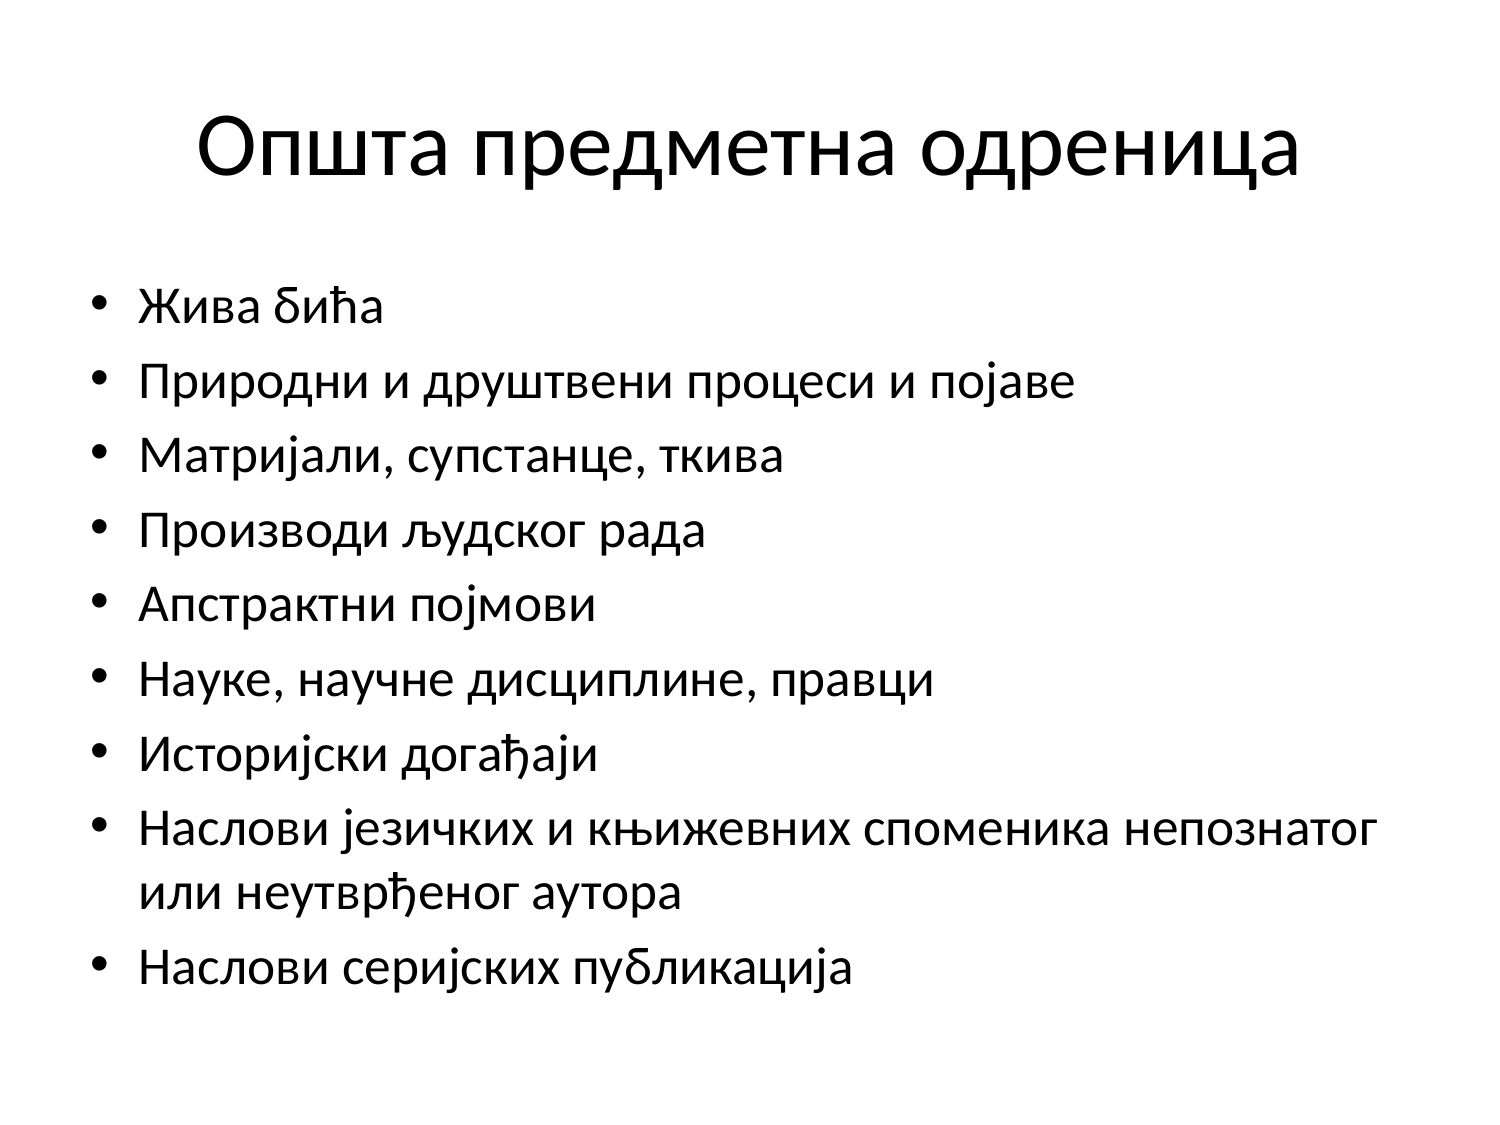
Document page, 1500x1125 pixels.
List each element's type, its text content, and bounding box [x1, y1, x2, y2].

title Општа предметна одреница [75, 45, 1425, 233]
list Жива бића Природни и друштвени процеси и појаве Матријали, супстанце, ткива Производи људског рада Апстрактни појмови Науке, научне дисциплине, правци Историјски догађаји Наслови језичких и књижевних споменика непознатог или неутврђеног аутора Наслови серијских публикација [75, 262, 1425, 1005]
